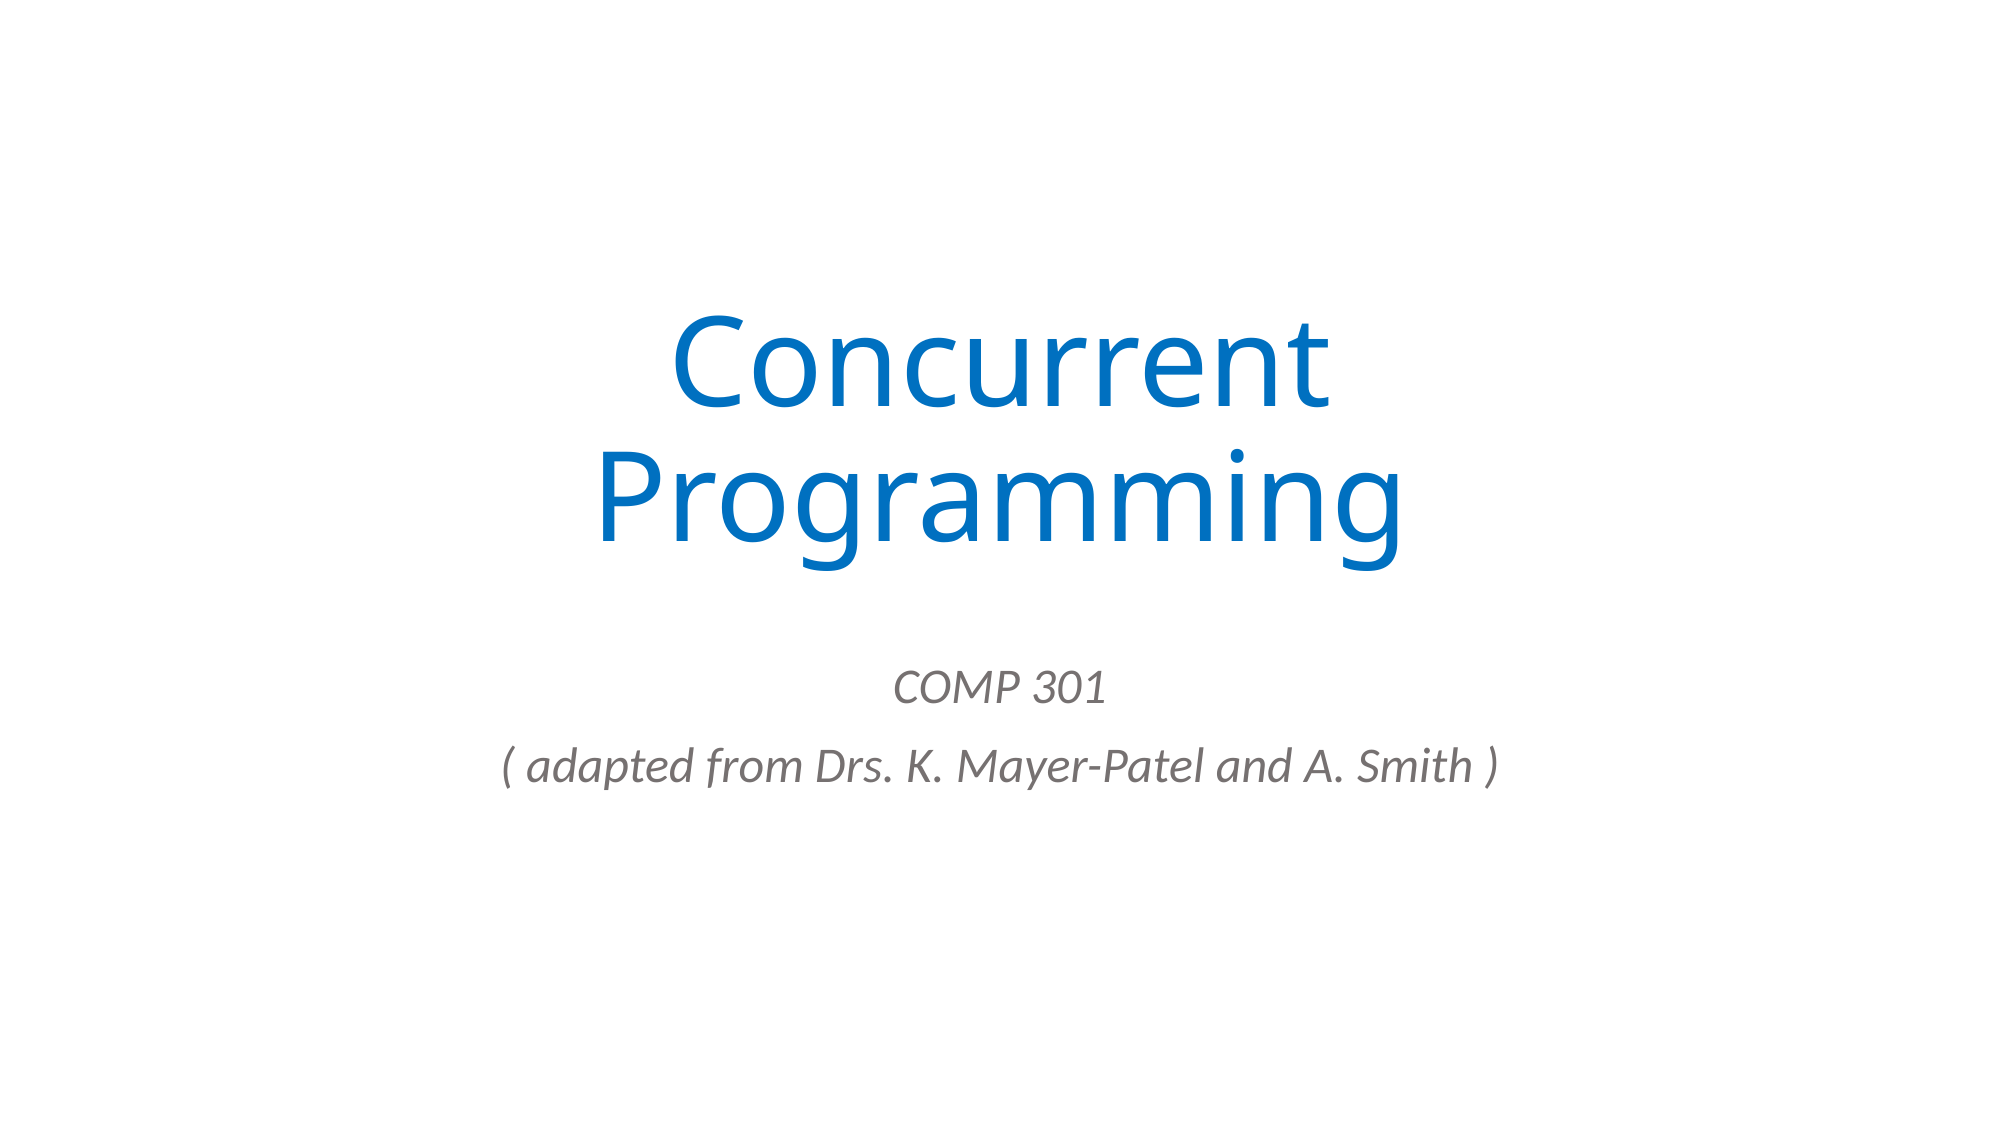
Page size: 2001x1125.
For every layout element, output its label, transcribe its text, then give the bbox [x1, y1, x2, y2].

subtitle COMP 301 ( adapted from Drs. K. Mayer-Patel and A. Smith ) [249, 590, 1750, 863]
title Concurrent Programming [249, 184, 1750, 576]
